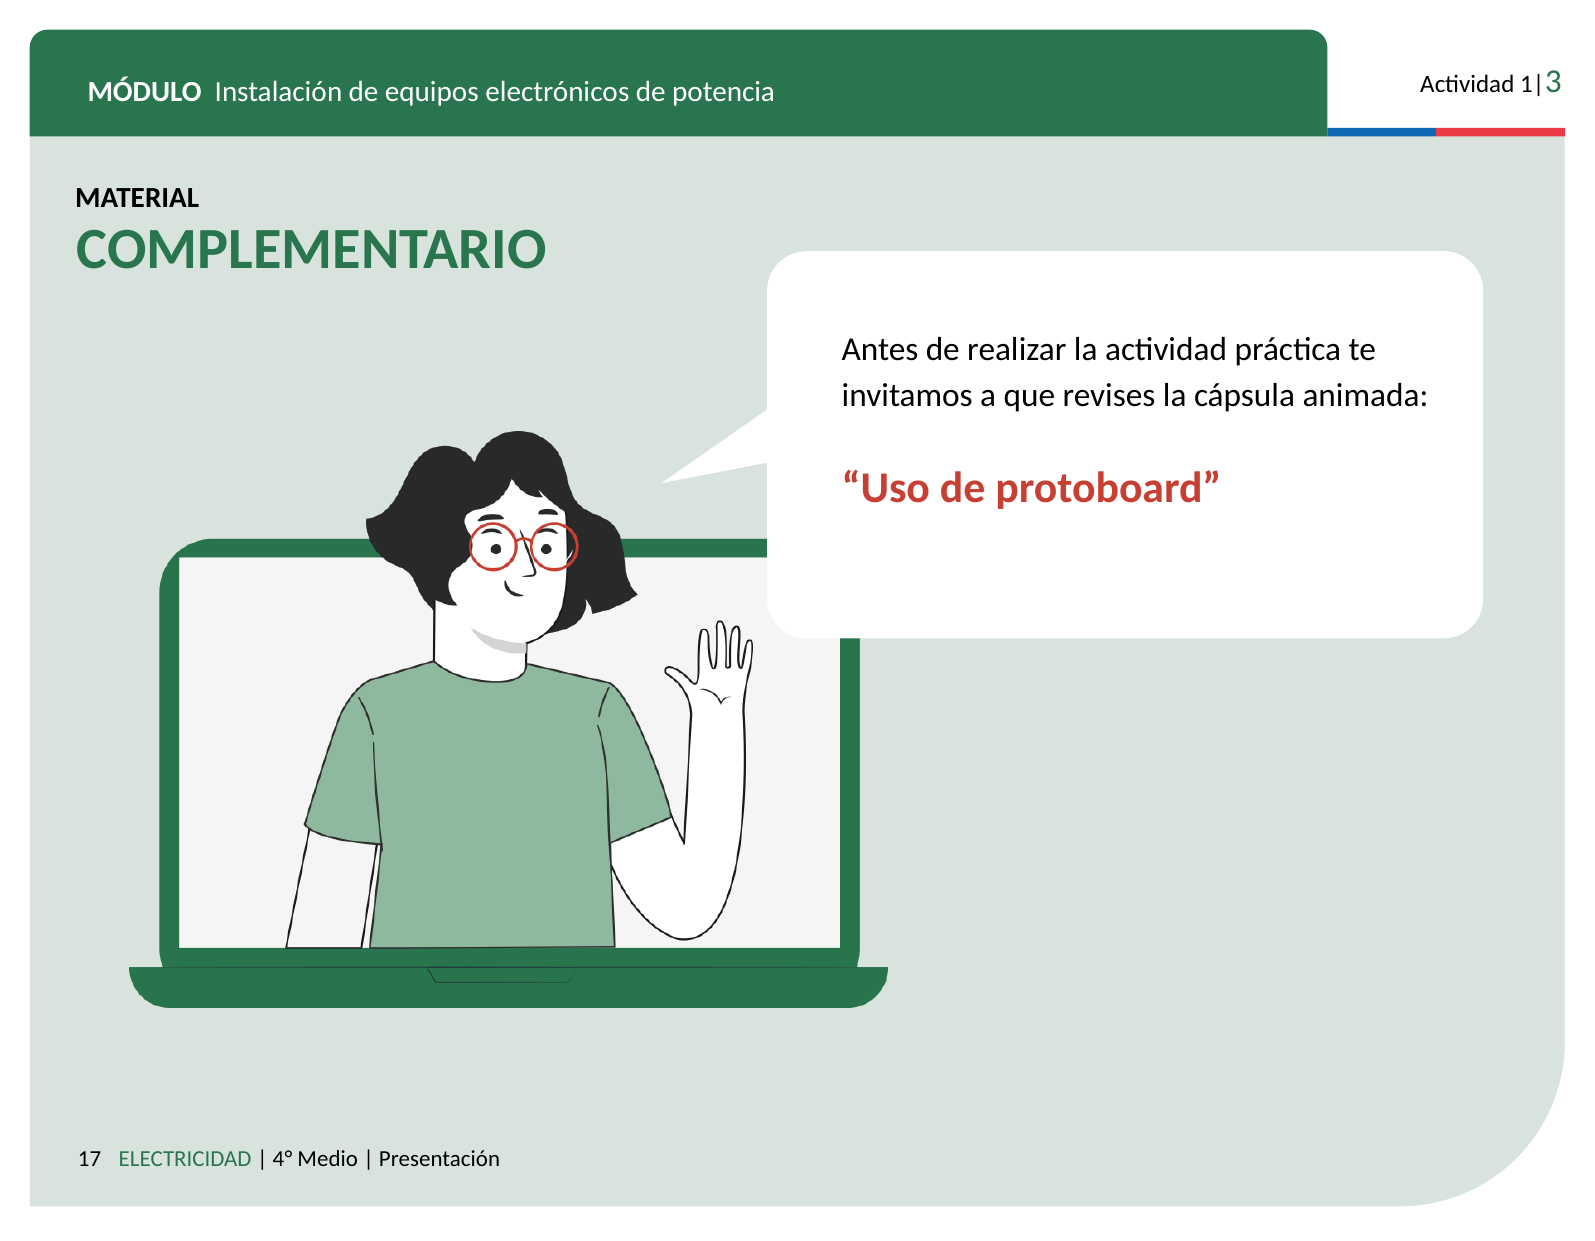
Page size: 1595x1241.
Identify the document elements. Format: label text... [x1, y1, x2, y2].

picture [119, 351, 891, 1083]
text_box MATERIAL [60, 200, 832, 226]
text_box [655, 250, 1484, 639]
text_box COMPLEMENTARIO [61, 226, 641, 278]
